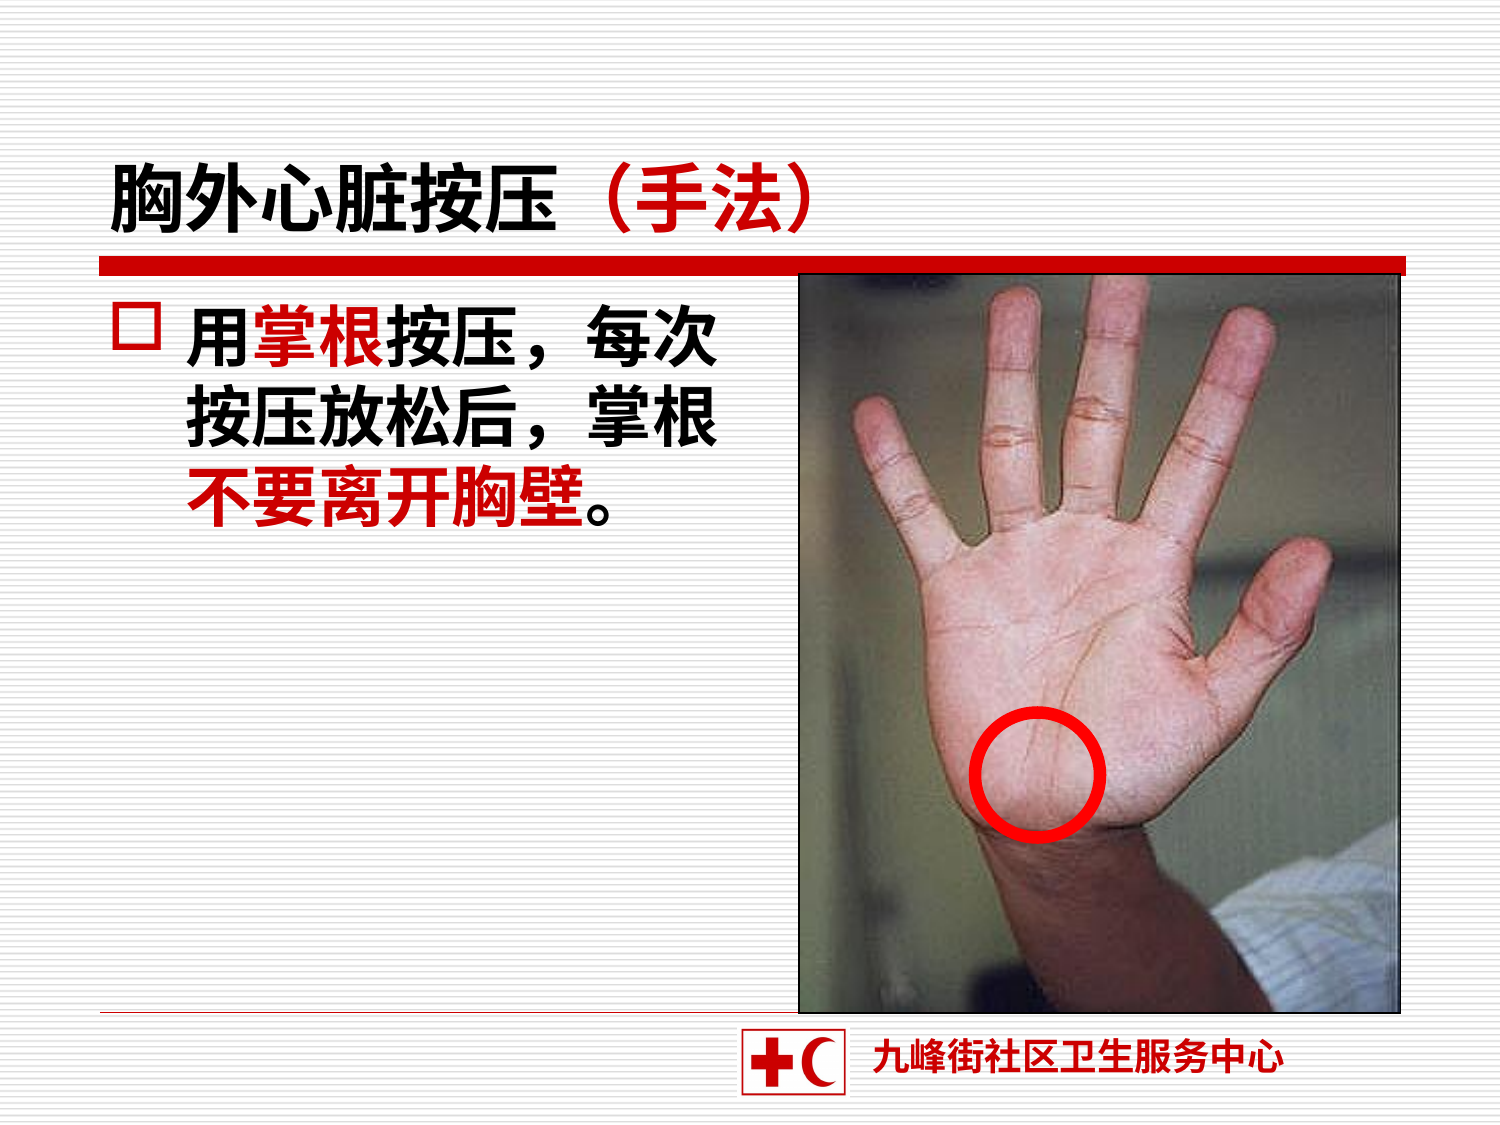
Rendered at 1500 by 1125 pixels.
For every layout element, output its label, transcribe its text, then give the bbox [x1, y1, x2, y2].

list 用掌根按压，每次按压放松后，掌根不要离开胸壁。 [92, 287, 737, 988]
title 胸外心脏按压（手法） [93, 49, 1407, 250]
picture [0, 0, 1500, 1125]
footer 九峰街社区卫生服务中心 [612, 1024, 1401, 1104]
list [799, 274, 1400, 1013]
